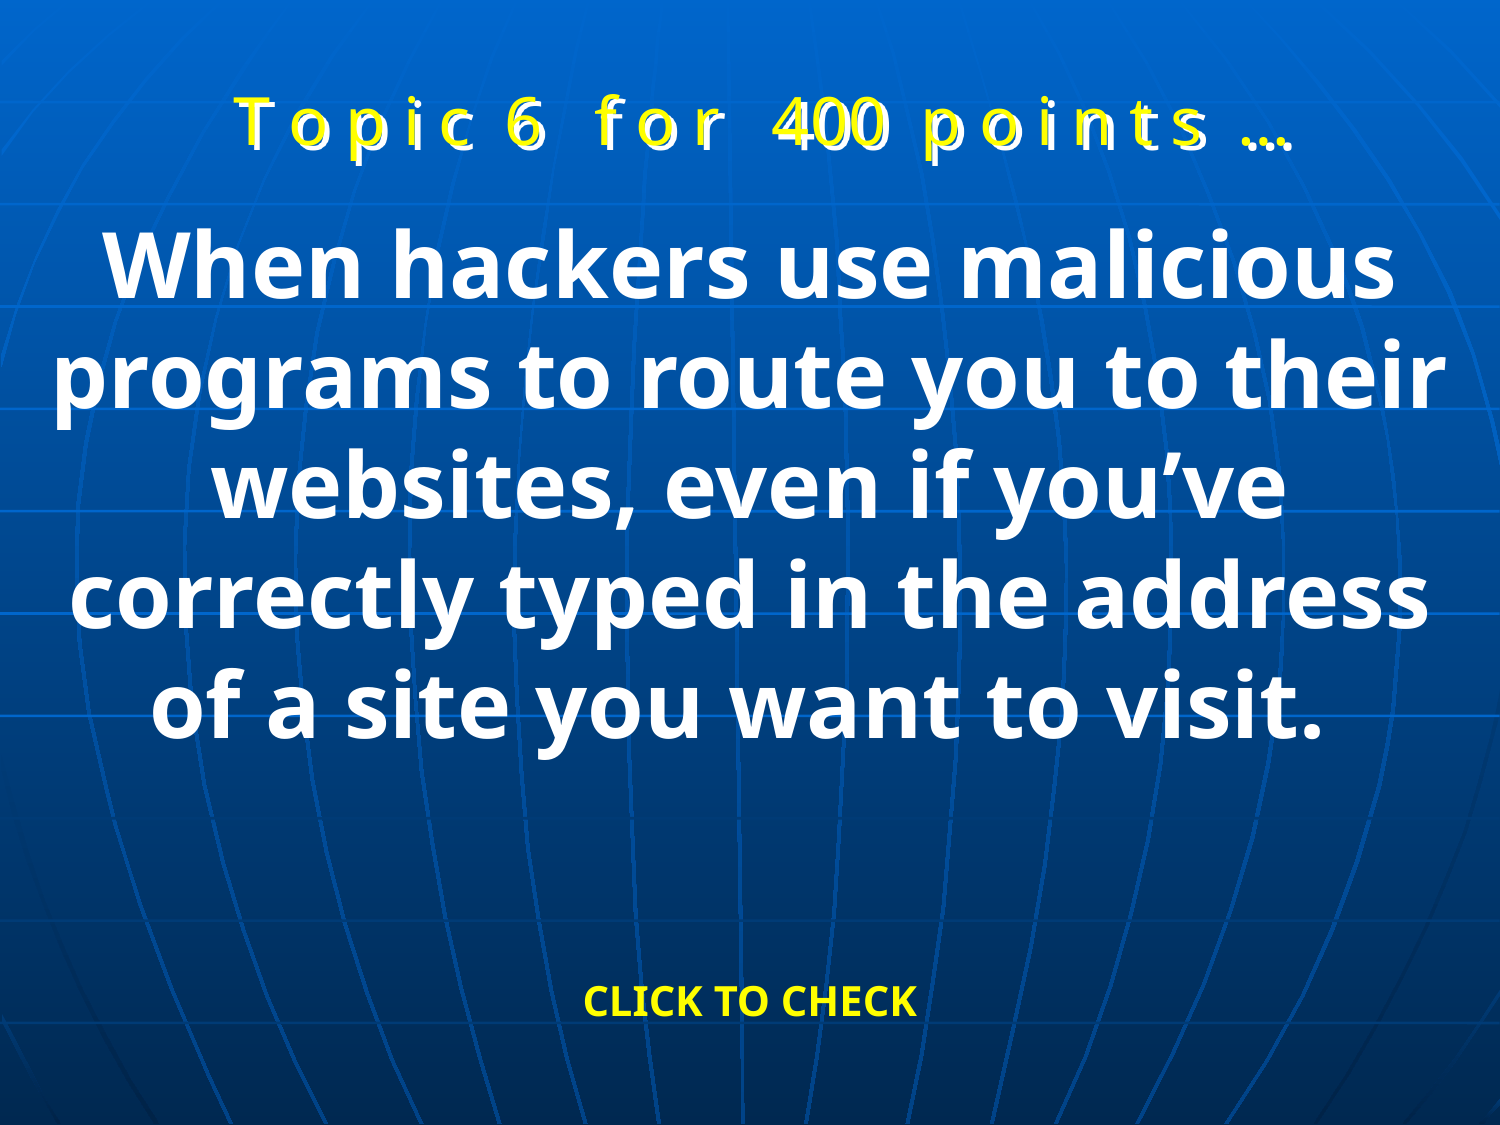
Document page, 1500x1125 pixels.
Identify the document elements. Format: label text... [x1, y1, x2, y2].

text_box When hackers use malicious programs to route you to their websites, even if you’ve correctly typed in the address of a site you want to visit. [0, 199, 1500, 875]
text_box T o p i c 6 f o r 400 p o i n t s … [124, 49, 1400, 188]
text_box CLICK TO CHECK [0, 967, 1500, 1033]
